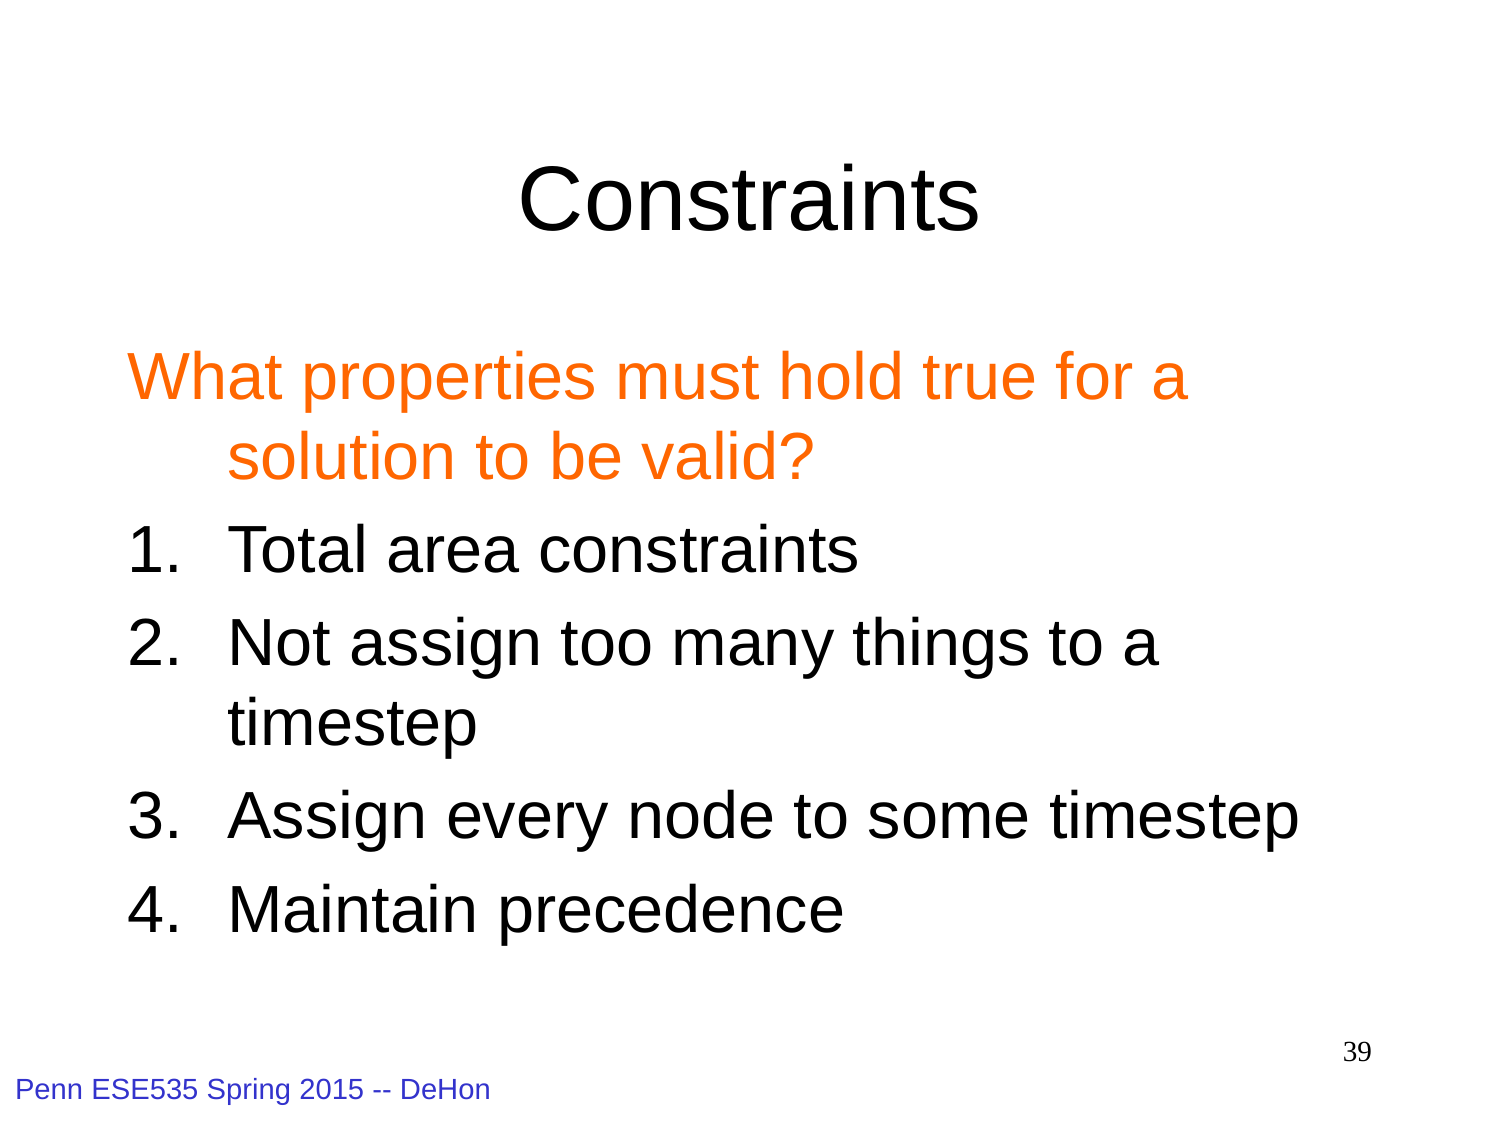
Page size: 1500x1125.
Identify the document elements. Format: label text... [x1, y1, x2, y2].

slide_number 39 [1074, 1024, 1388, 1101]
title Constraints [112, 99, 1388, 288]
slide_number Penn ESE535 Spring 2015 -- DeHon [0, 1062, 576, 1125]
list What properties must hold true for a solution to be valid? Total area constraints Not assign too many things to a timestep Assign every node to some timestep Maintain precedence [112, 324, 1388, 1001]
